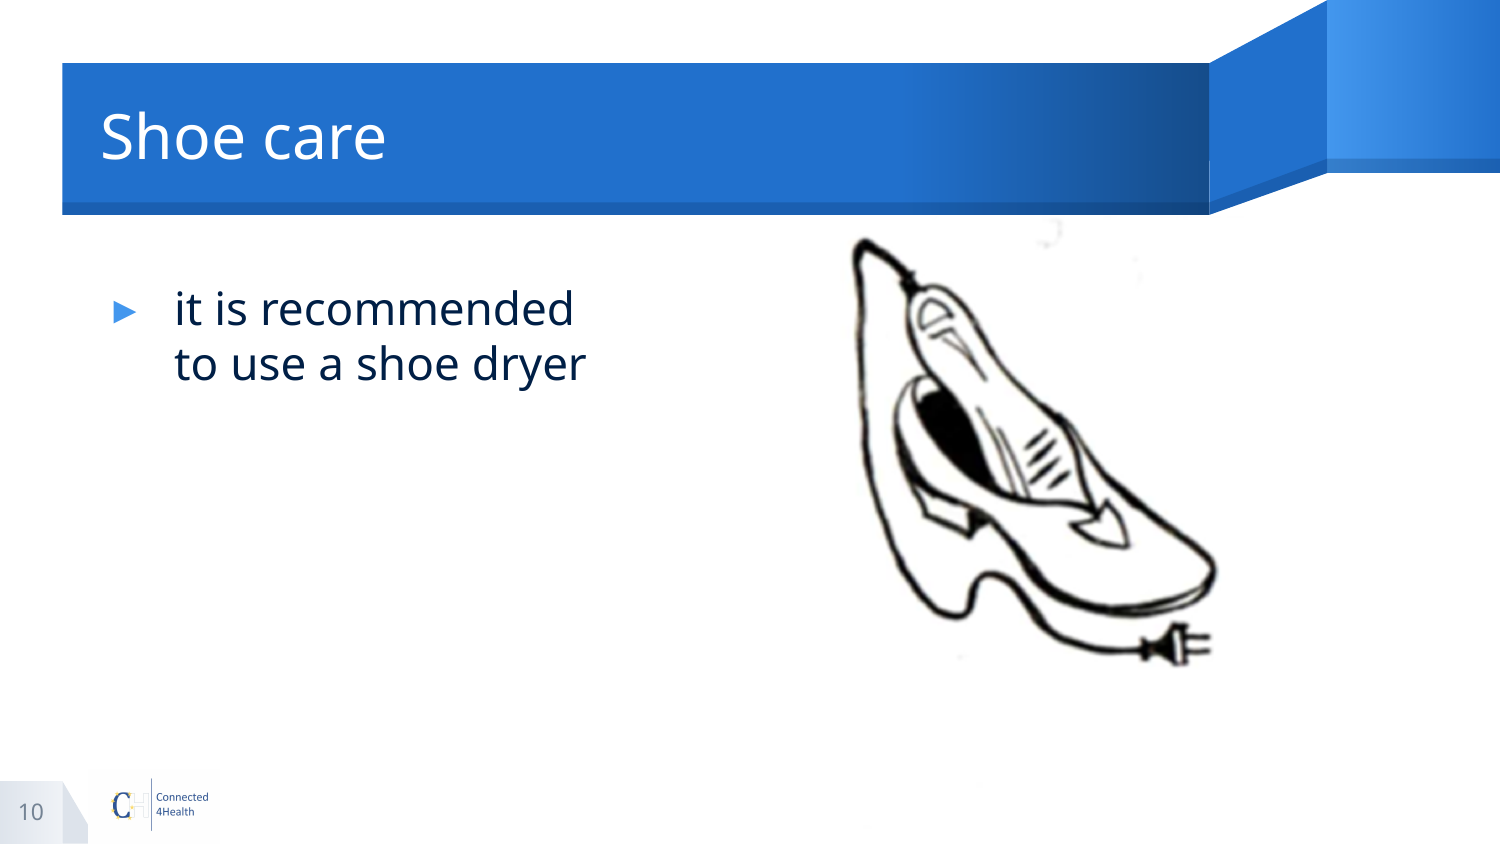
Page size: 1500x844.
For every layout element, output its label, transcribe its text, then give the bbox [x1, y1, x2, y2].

slide_number 10 [0, 781, 63, 844]
picture [88, 769, 220, 844]
list it is recommended to use a shoe dryer [99, 279, 622, 726]
picture [677, 217, 1370, 844]
title Shoe care [100, 64, 1210, 215]
